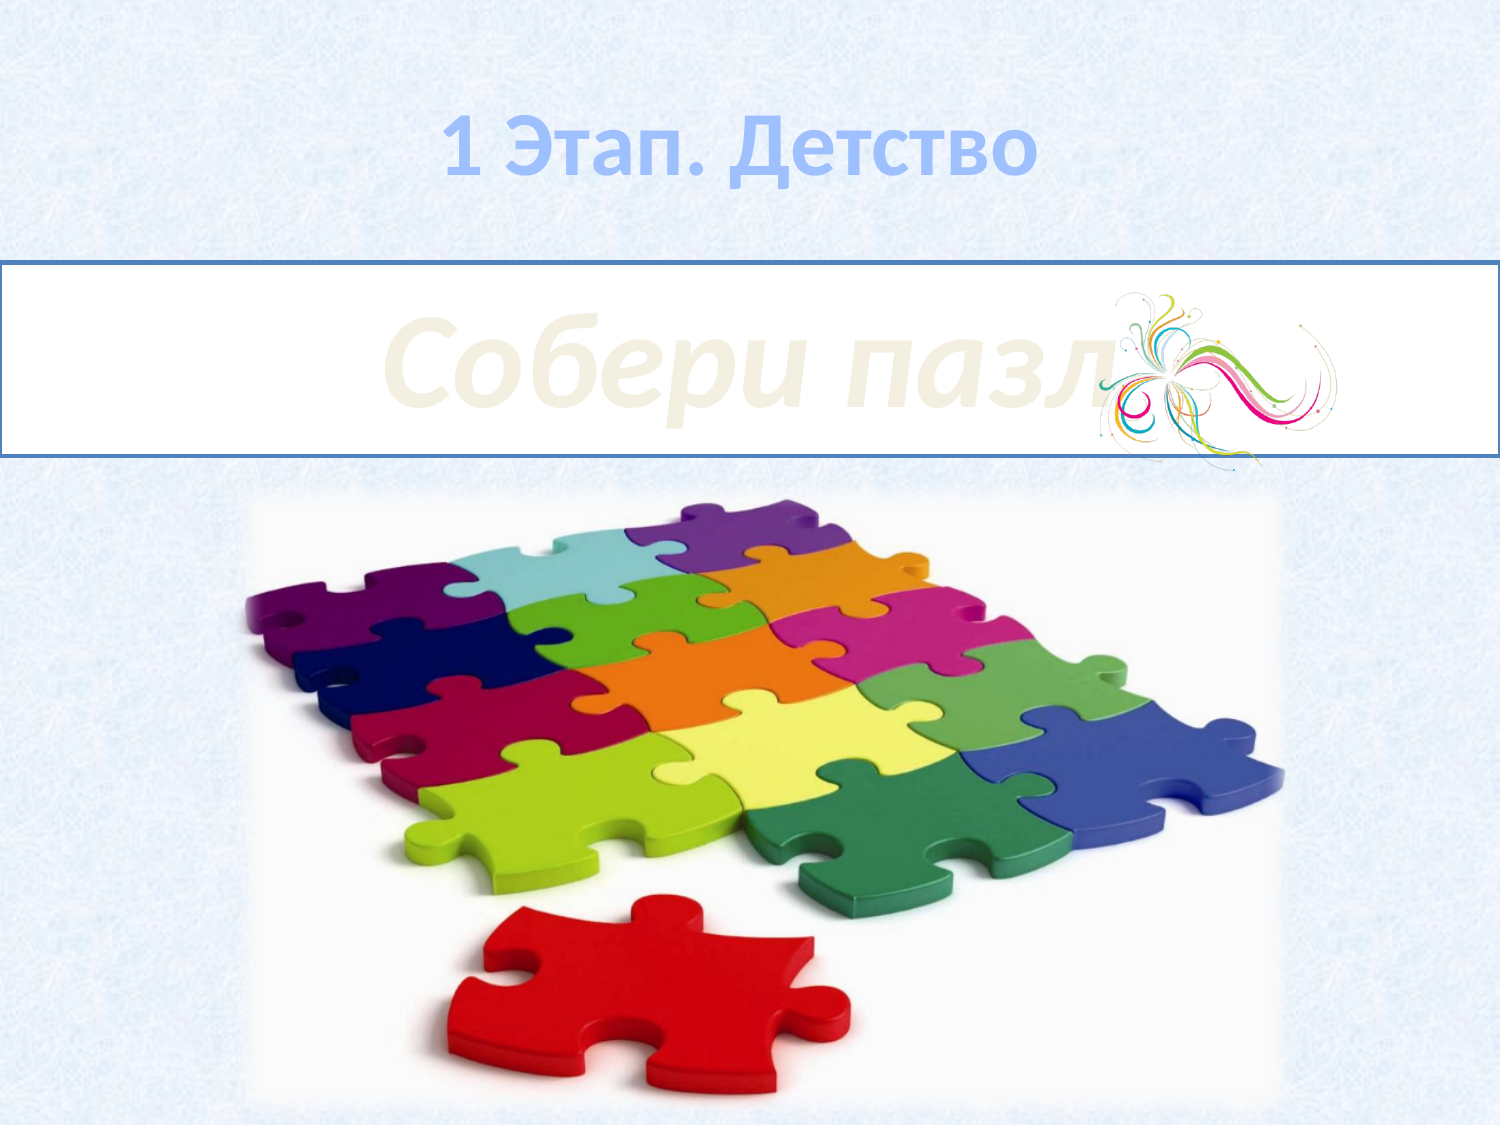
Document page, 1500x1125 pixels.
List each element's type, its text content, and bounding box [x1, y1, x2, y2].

picture [229, 475, 1300, 1125]
picture [1092, 290, 1339, 471]
title 1 Этап. Детство [75, 45, 1425, 233]
list Собери пазл [0, 260, 1500, 458]
